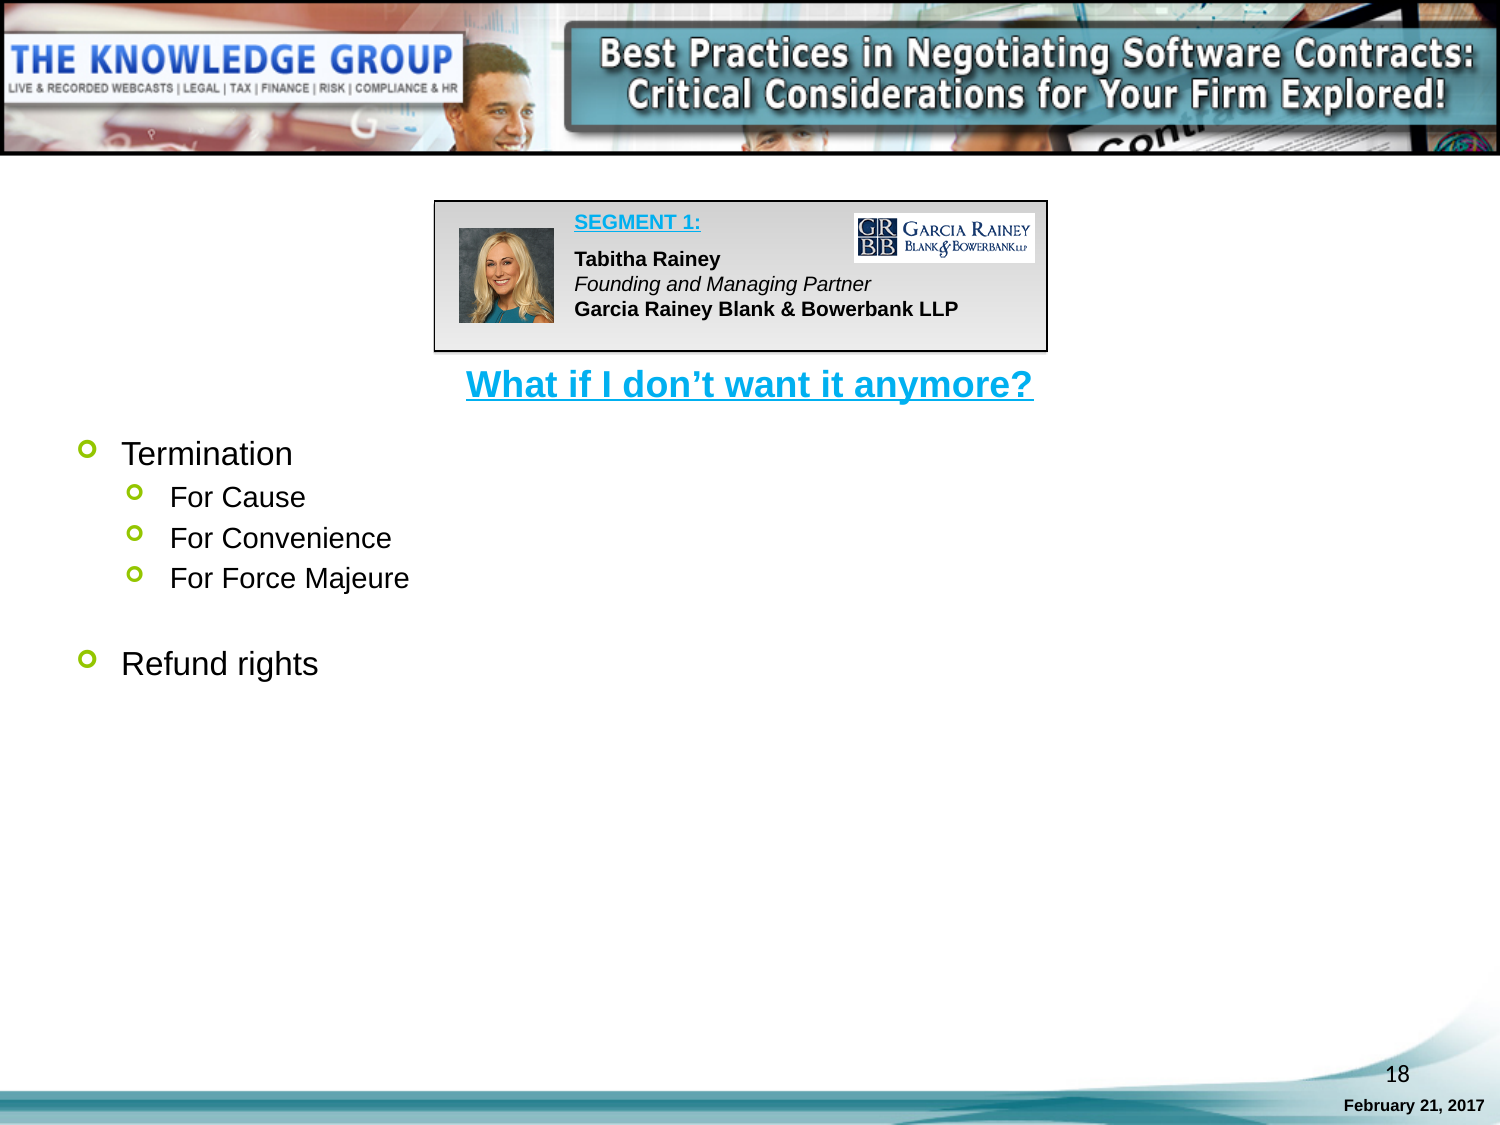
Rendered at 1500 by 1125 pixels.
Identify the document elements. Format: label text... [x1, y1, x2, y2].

picture [0, 412, 1500, 1125]
text_box Termination For Cause For Convenience For Force Majeure Refund rights [50, 424, 1450, 731]
picture [0, 0, 1500, 352]
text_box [434, 200, 1048, 351]
slide_number 18 [1074, 1042, 1425, 1103]
text_box What if I don’t want it anymore? [0, 352, 1500, 412]
text_box February 21, 2017 [1100, 1087, 1500, 1123]
